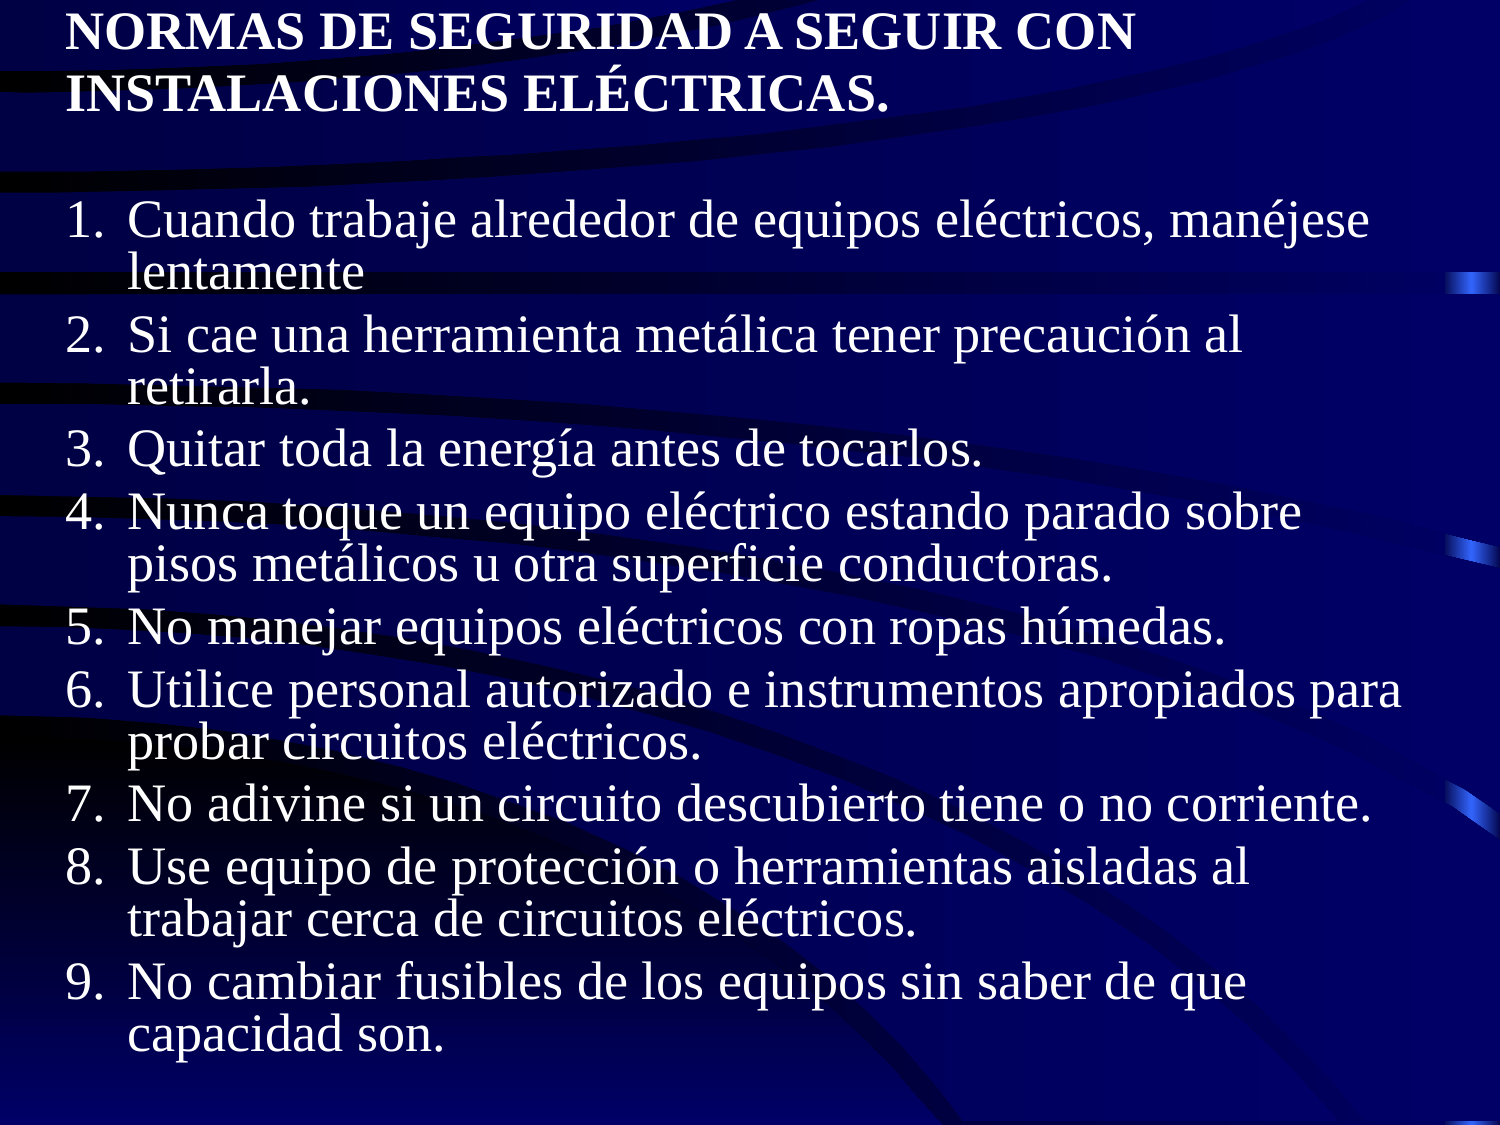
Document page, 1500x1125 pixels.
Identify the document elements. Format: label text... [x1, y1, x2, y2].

list NORMAS DE SEGURIDAD A SEGUIR CON INSTALACIONES ELÉCTRICAS. Cuando trabaje alrededor de equipos eléctricos, manéjese lentamente Si cae una herramienta metálica tener precaución al retirarla. Quitar toda la energía antes de tocarlos. Nunca toque un equipo eléctrico estando parado sobre pisos metálicos u otra superficie conductoras. No manejar equipos eléctricos con ropas húmedas. Utilice personal autorizado e instrumentos apropiados para probar circuitos eléctricos. No adivine si un circuito descubierto tiene o no corriente. Use equipo de protección o herramientas aisladas al trabajar cerca de circuitos eléctricos. No cambiar fusibles de los equipos sin saber de que capacidad son. [49, 0, 1438, 1038]
